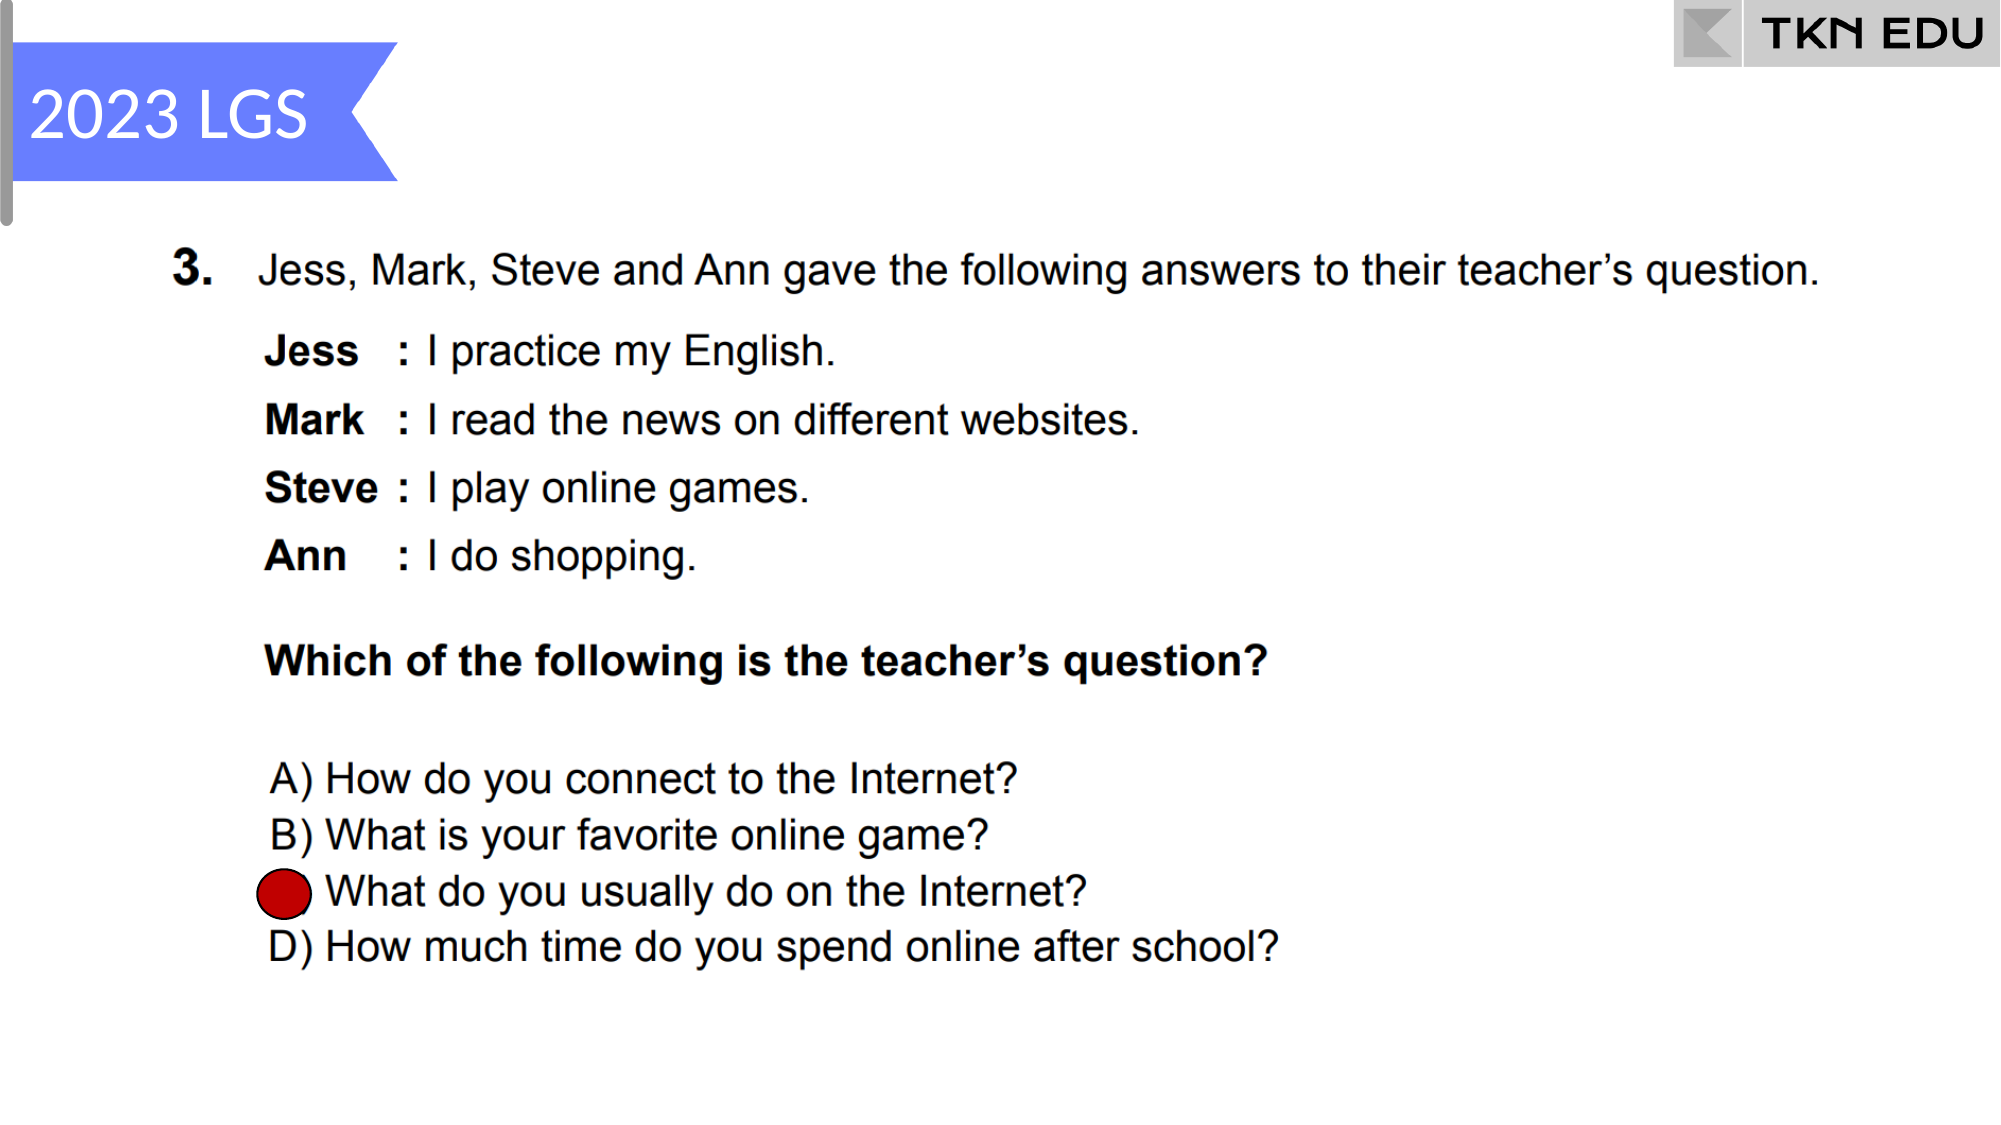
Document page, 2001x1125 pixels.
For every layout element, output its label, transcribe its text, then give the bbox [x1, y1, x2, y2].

text_box 2023 LGS [14, 81, 395, 147]
picture [0, 0, 2001, 1125]
